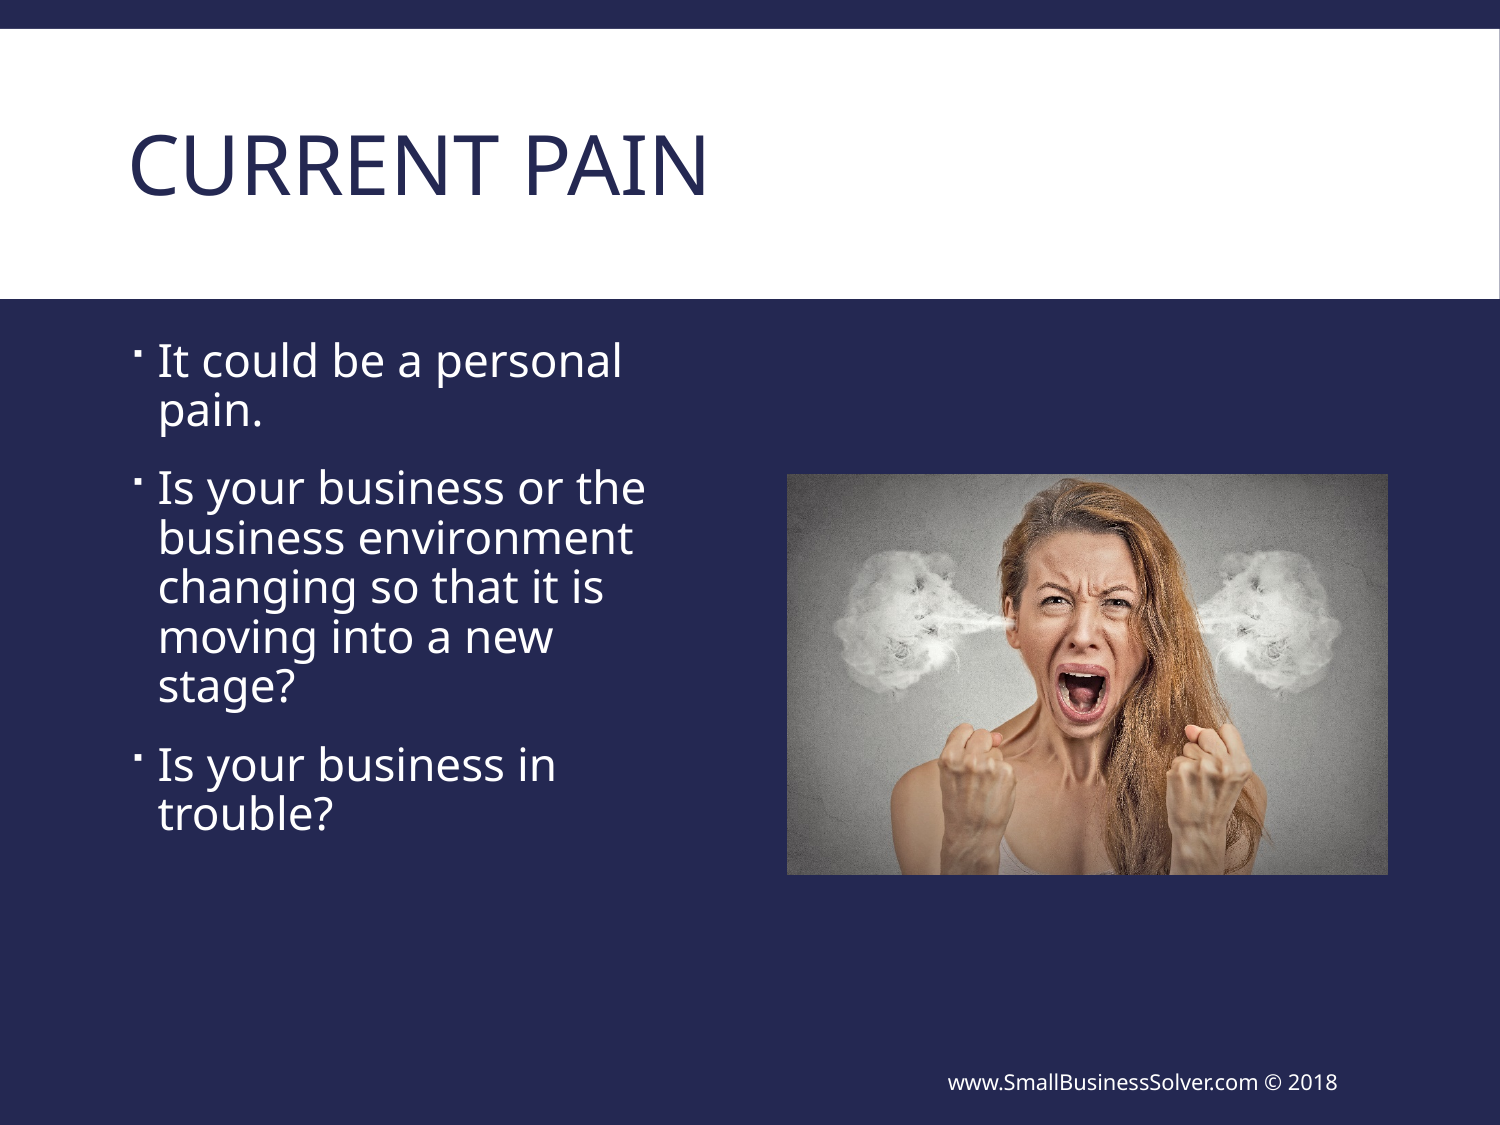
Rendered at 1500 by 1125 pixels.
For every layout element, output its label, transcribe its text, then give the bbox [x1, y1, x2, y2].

footer www.SmallBusinessSolver.com © 2018 [687, 1053, 1354, 1114]
list It could be a personal pain. Is your business or the business environment changing so that it is moving into a new stage? Is your business in trouble? [112, 329, 713, 1020]
title Current Pain [112, 46, 1388, 295]
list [787, 474, 1388, 876]
